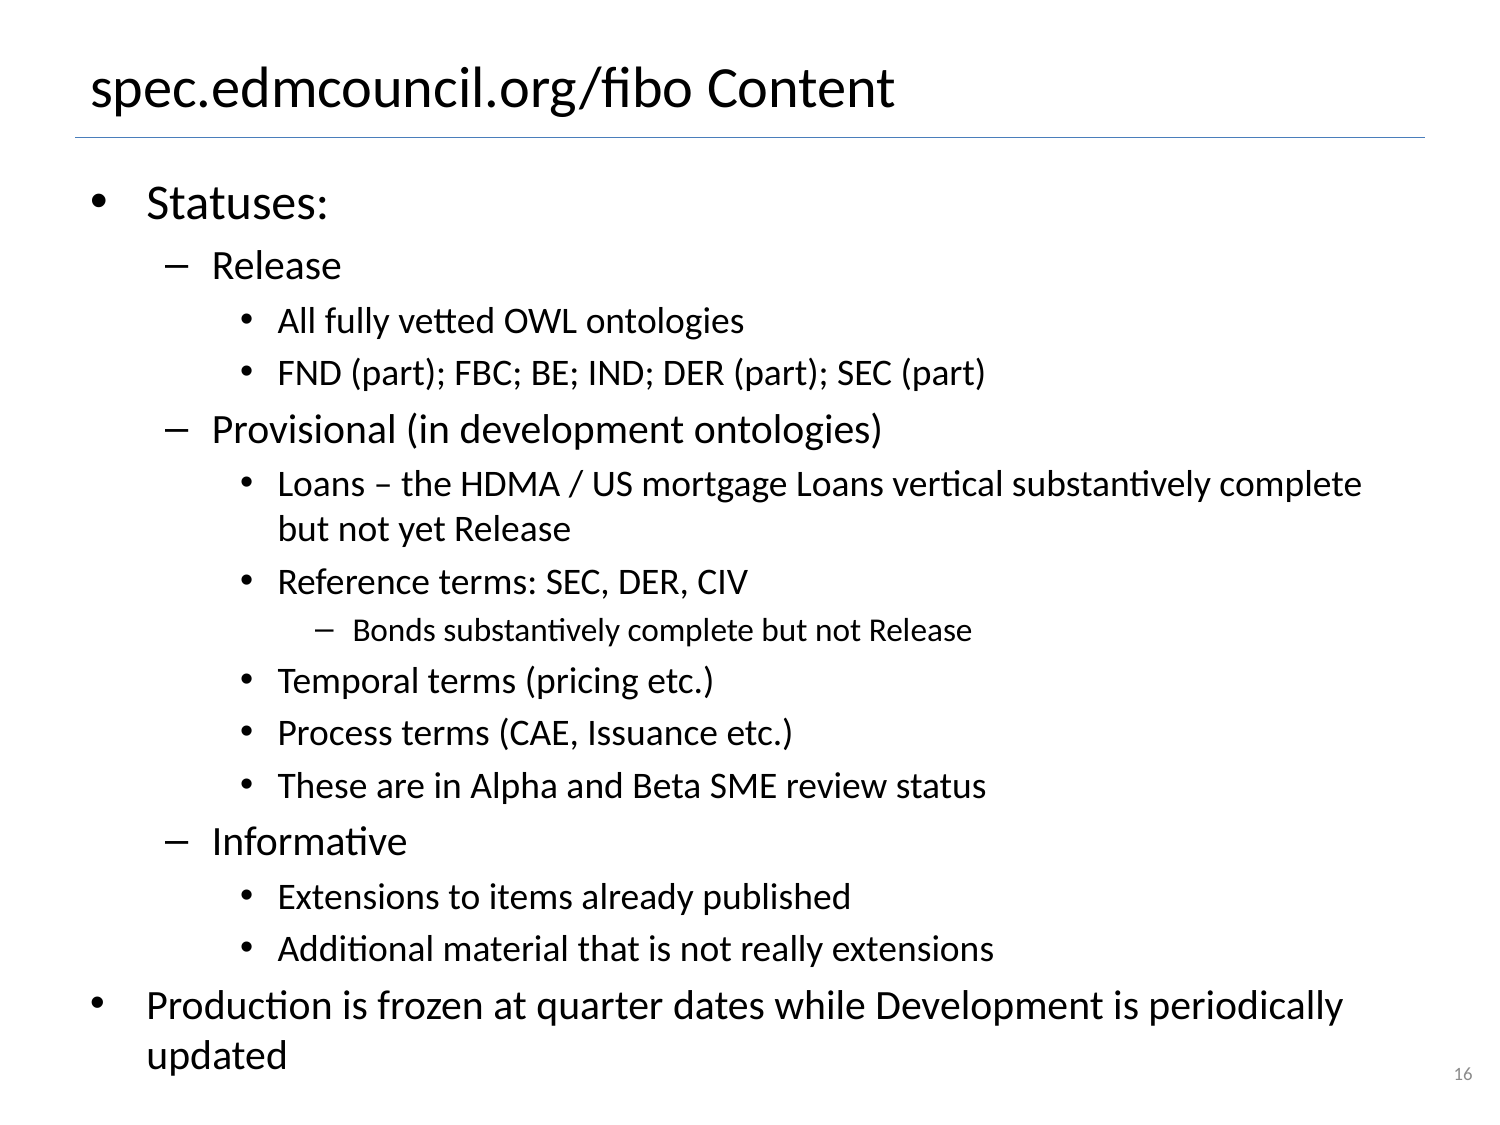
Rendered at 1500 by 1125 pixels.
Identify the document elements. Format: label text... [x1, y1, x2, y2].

title spec.edmcouncil.org/fibo Content [74, 37, 1426, 131]
list Statuses: Release All fully vetted OWL ontologies FND (part); FBC; BE; IND; DER (part); SEC (part) Provisional (in development ontologies) Loans – the HDMA / US mortgage Loans vertical substantively complete but not yet Release Reference terms: SEC, DER, CIV Bonds substantively complete but not Release Temporal terms (pricing etc.) Process terms (CAE, Issuance etc.) These are in Alpha and Beta SME review status Informative Extensions to items already published Additional material that is not really extensions Production is frozen at quarter dates while Development is periodically updated [74, 162, 1426, 1101]
slide_number 16 [1425, 1042, 1488, 1103]
